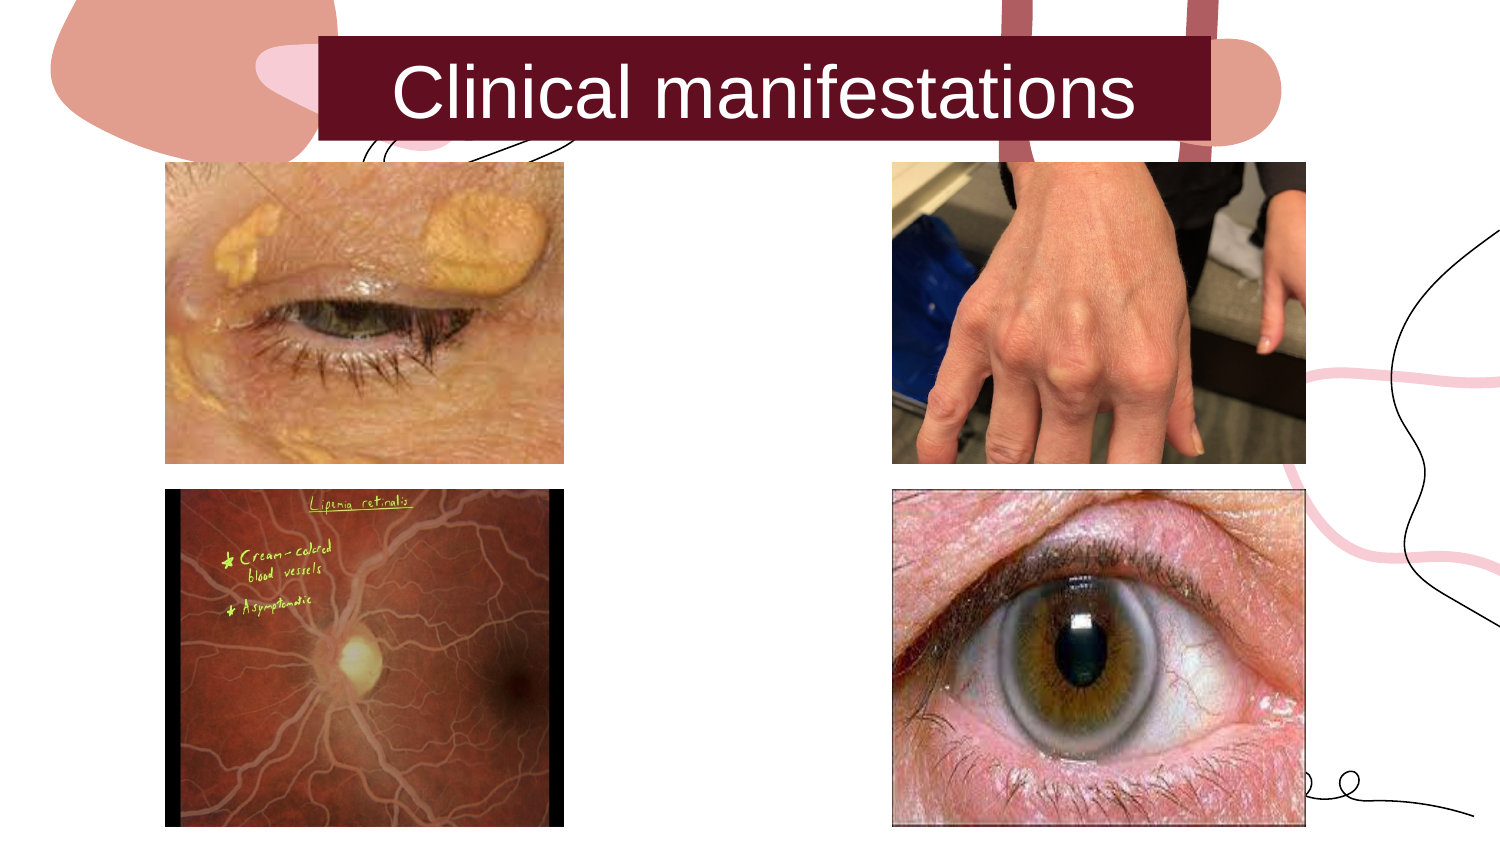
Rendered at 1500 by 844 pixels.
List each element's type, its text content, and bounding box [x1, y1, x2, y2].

picture [165, 489, 565, 827]
picture [892, 489, 1307, 827]
text_box Clinical manifestations [318, 36, 1211, 141]
picture [892, 162, 1307, 464]
picture [165, 162, 565, 464]
